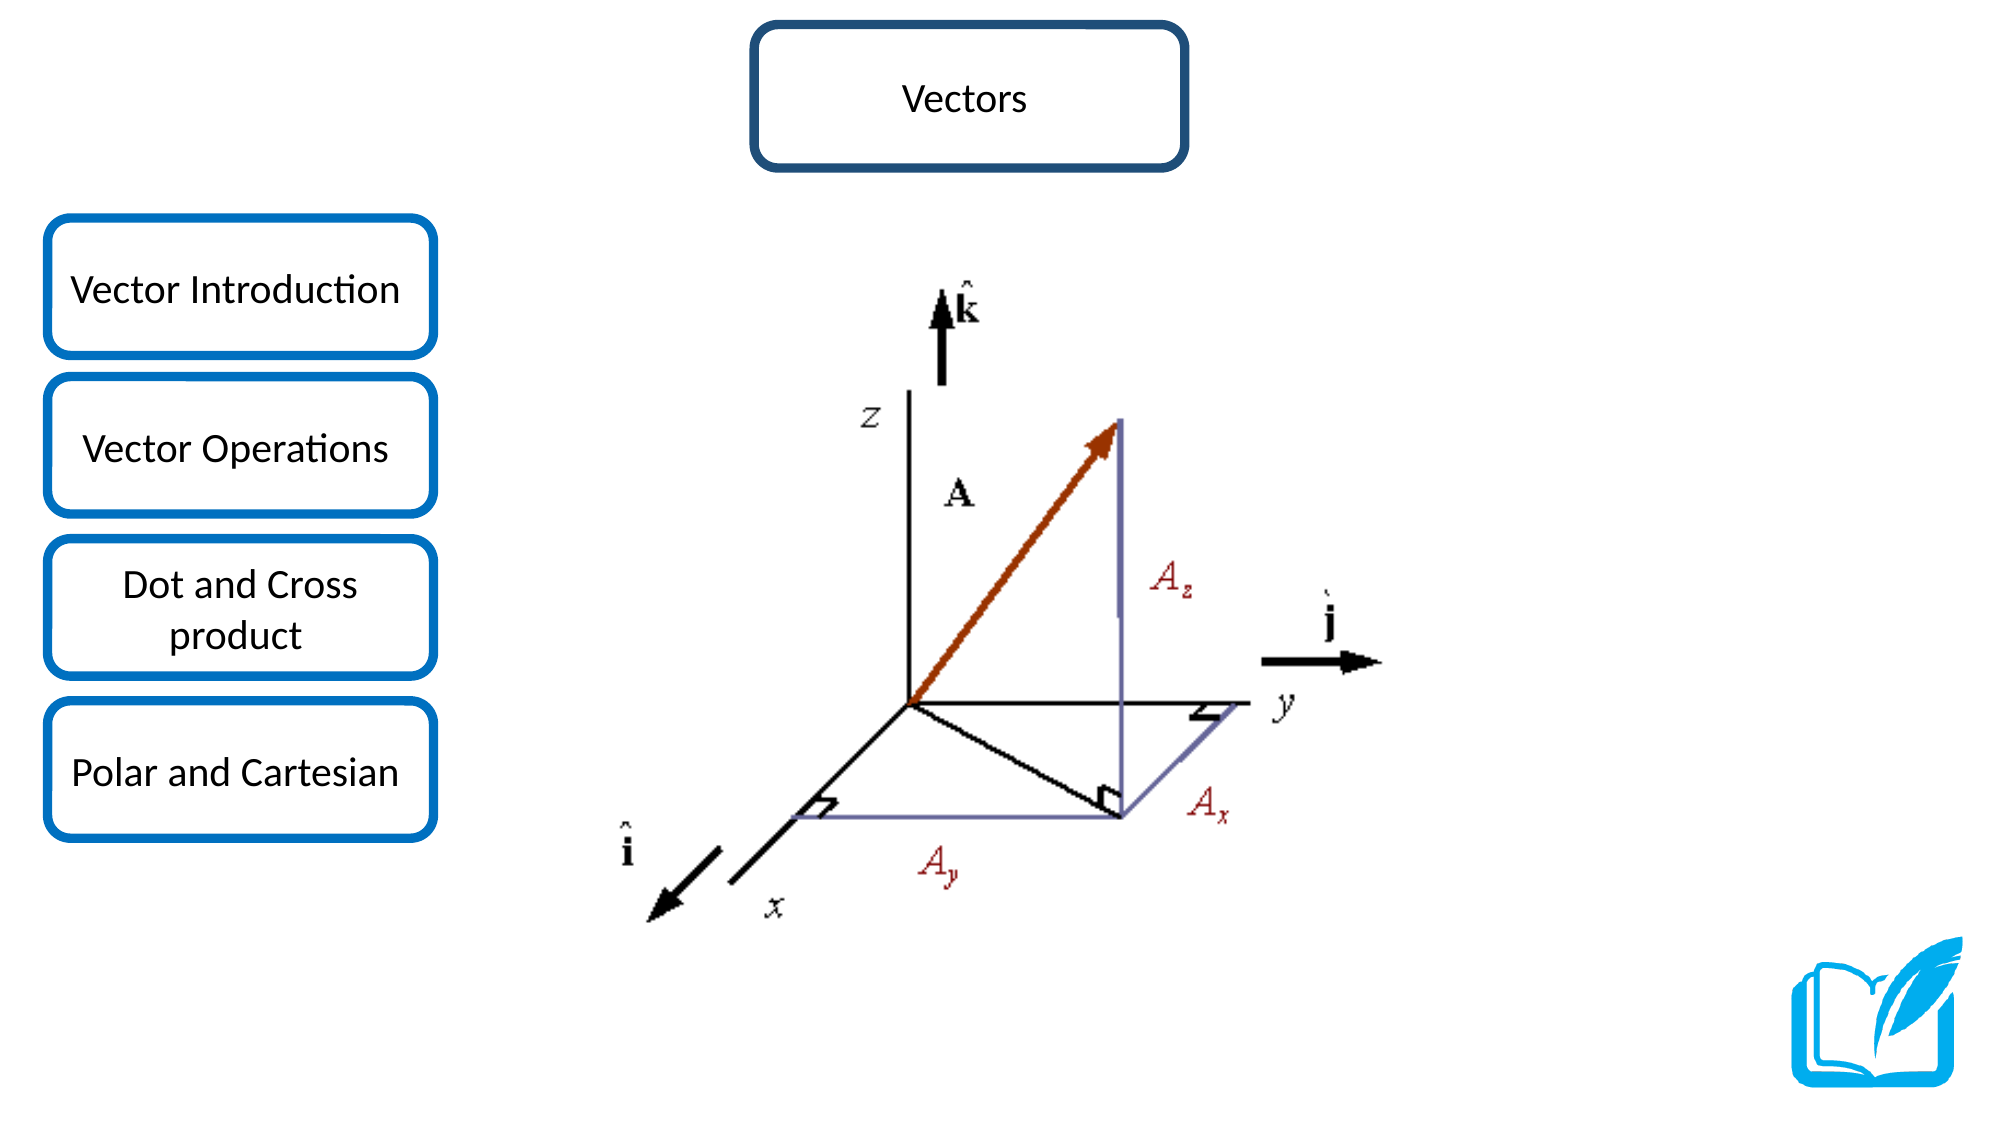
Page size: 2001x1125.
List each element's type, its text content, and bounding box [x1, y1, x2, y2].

text_box Polar and Cartesian [46, 699, 435, 840]
picture [612, 268, 1389, 947]
text_box Vectors [753, 23, 1186, 170]
picture [1787, 922, 1966, 1101]
text_box Dot and Cross product [46, 537, 435, 678]
text_box Vector Introduction [46, 216, 435, 357]
text_box Vector Operations [46, 375, 435, 516]
